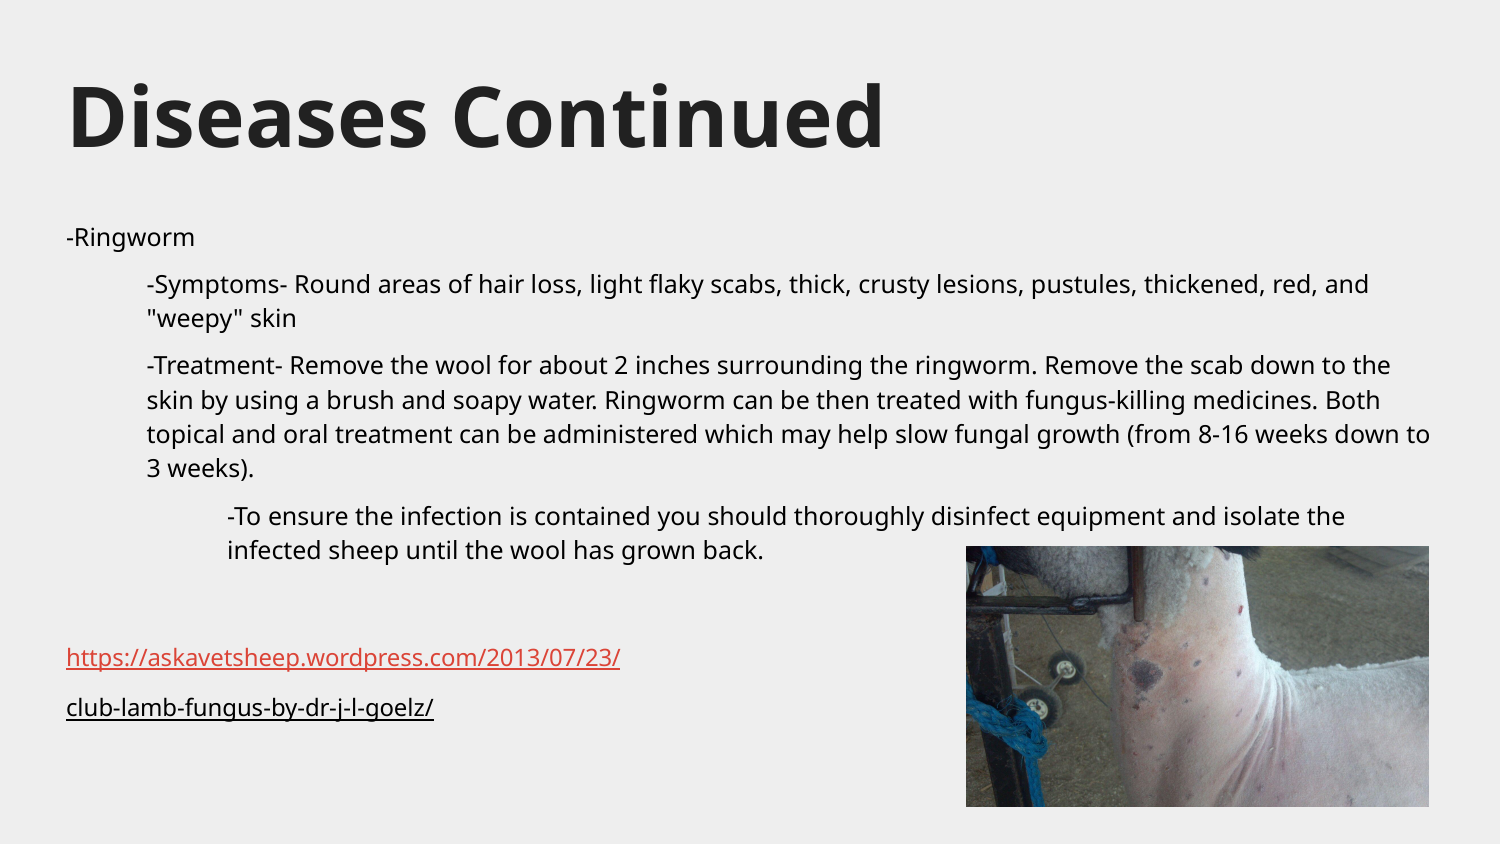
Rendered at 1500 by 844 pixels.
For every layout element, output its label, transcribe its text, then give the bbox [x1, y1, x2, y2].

picture [966, 545, 1429, 807]
list -Ringworm -Symptoms- Round areas of hair loss, light flaky scabs, thick, crusty lesions, pustules, thickened, red, and "weepy" skin -Treatment- Remove the wool for about 2 inches surrounding the ringworm. Remove the scab down to the skin by using a brush and soapy water. Ringworm can be then treated with fungus-killing medicines. Both topical and oral treatment can be administered which may help slow fungal growth (from 8-16 weeks down to 3 weeks). -To ensure the infection is contained you should thoroughly disinfect equipment and isolate the infected sheep until the wool has grown back. https://askavetsheep.wordpress.com/2013/07/23/ club-lamb-fungus-by-dr-j-l-goelz/ [51, 201, 1449, 750]
title Diseases Continued [51, 48, 1449, 180]
